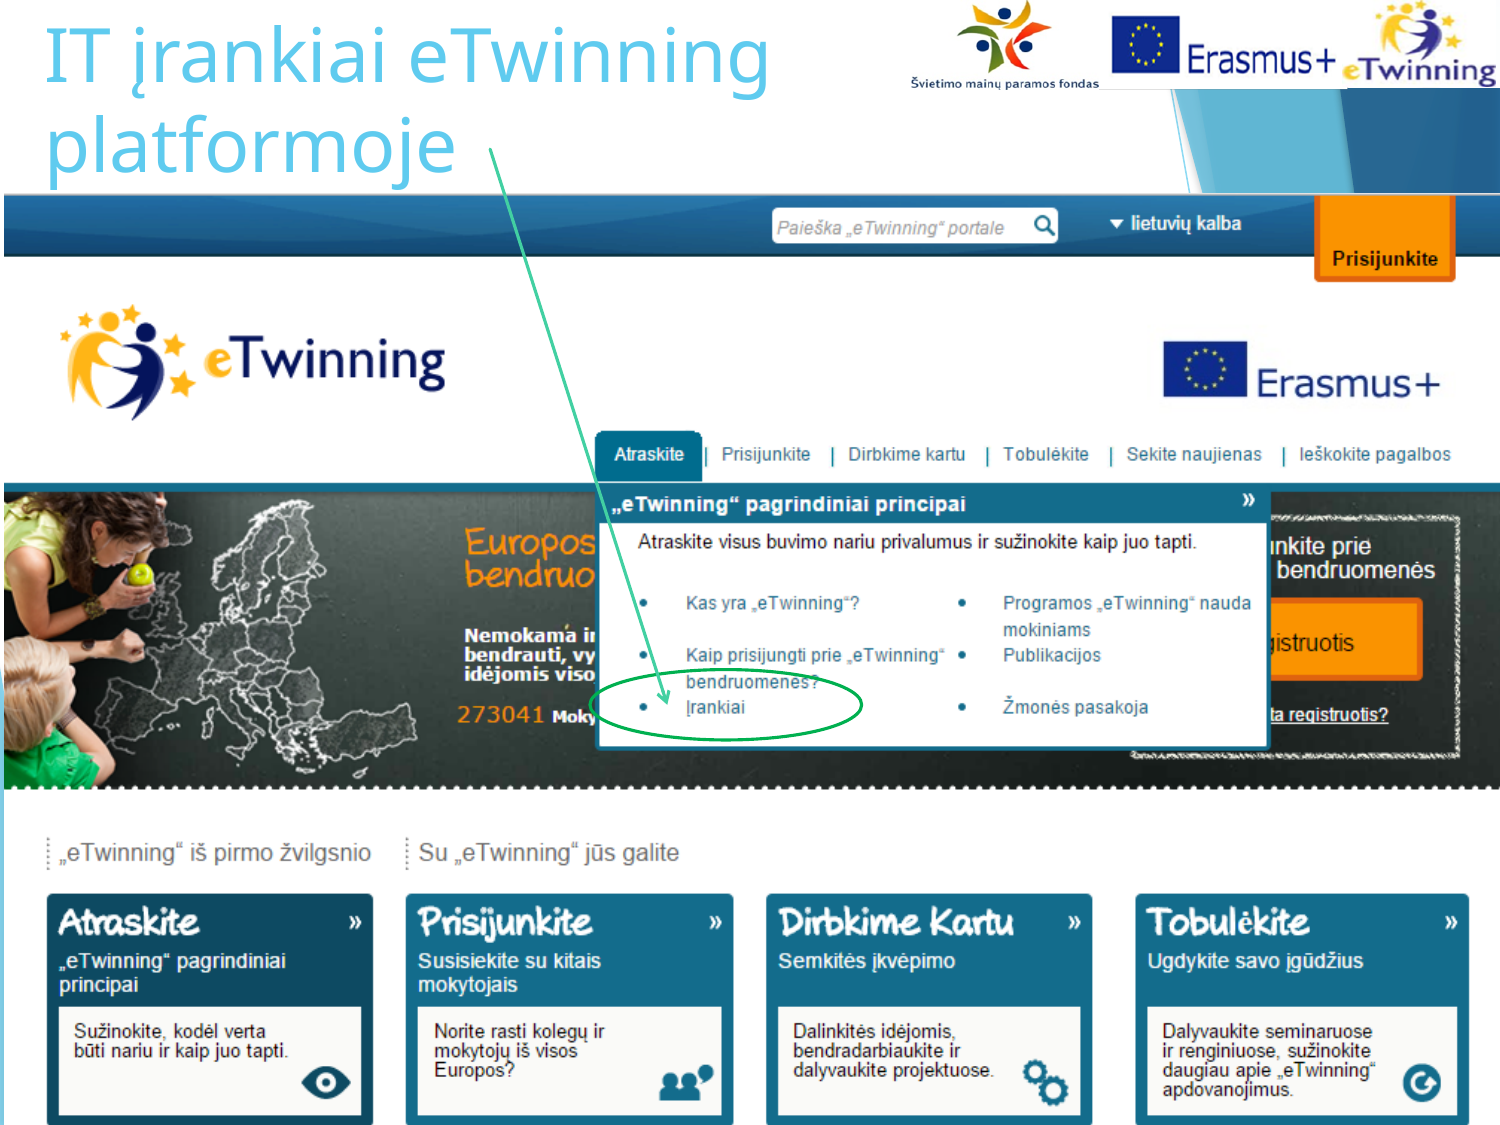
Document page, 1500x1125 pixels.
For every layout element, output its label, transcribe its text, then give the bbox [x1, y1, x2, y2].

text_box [489, 148, 668, 706]
title IT įrankiai eTwinning platformoje [29, 0, 1071, 192]
picture [668, 448, 684, 460]
picture [4, 192, 1500, 1125]
picture [910, 0, 1500, 91]
